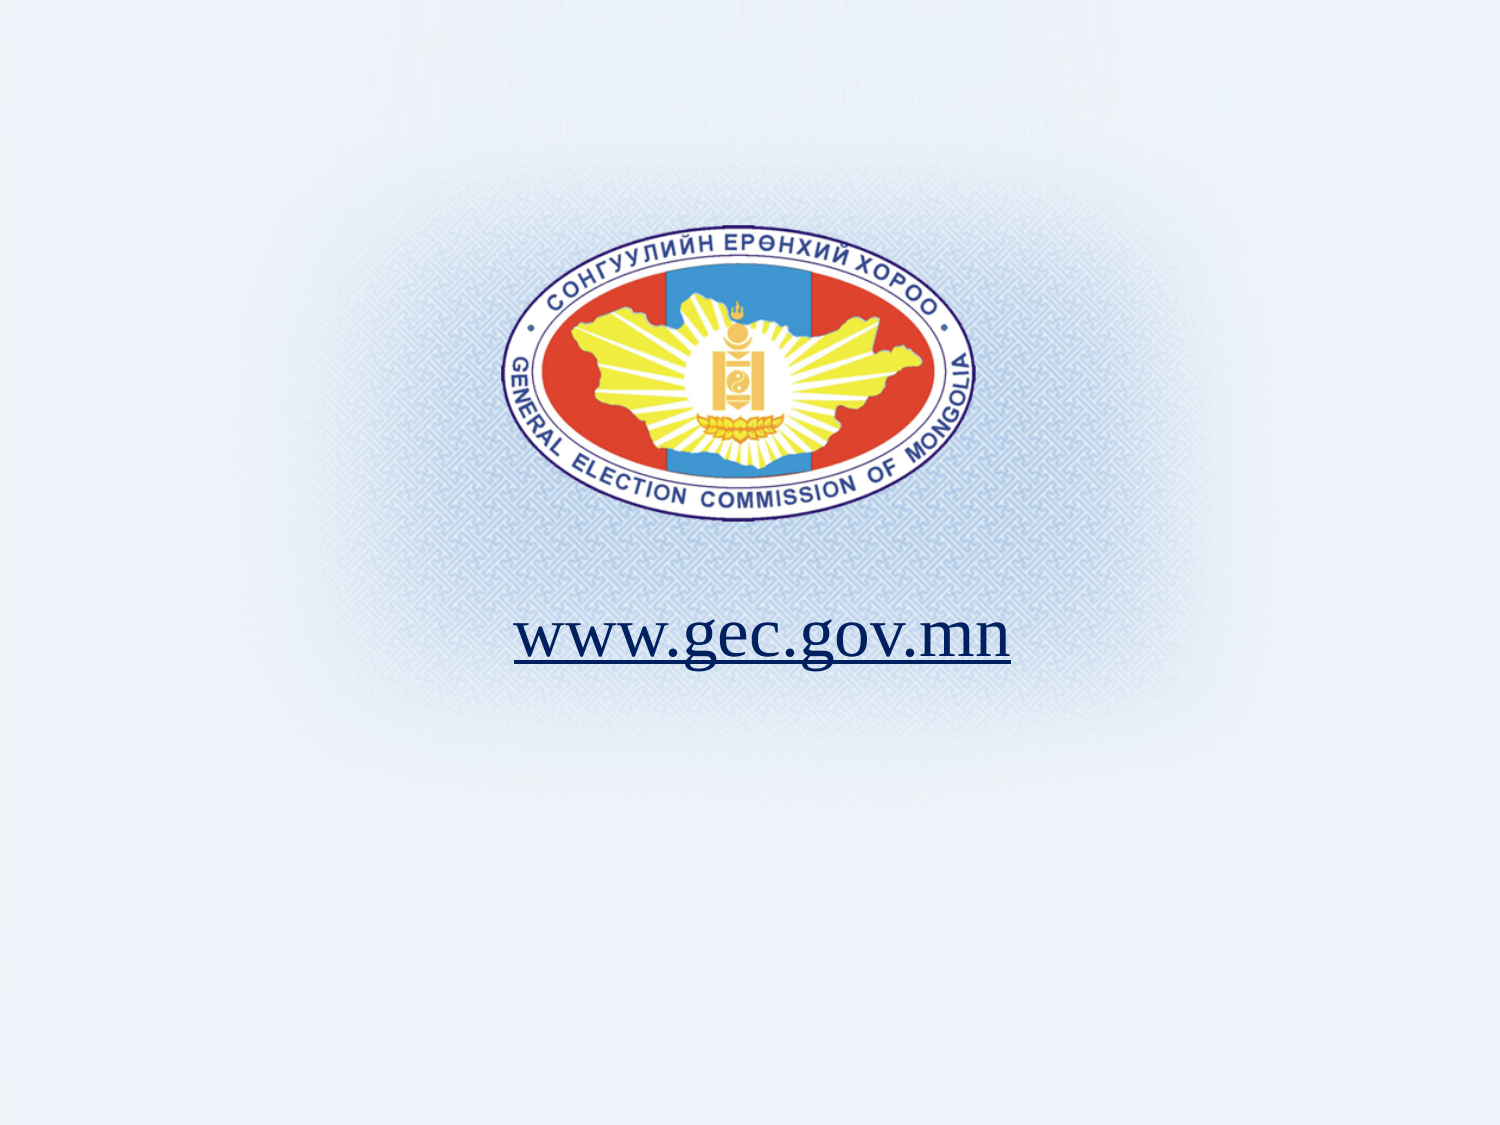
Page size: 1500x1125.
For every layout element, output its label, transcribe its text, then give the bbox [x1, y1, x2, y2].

picture [0, 0, 1500, 1125]
title www.gec.gov.mn [87, 575, 1438, 938]
